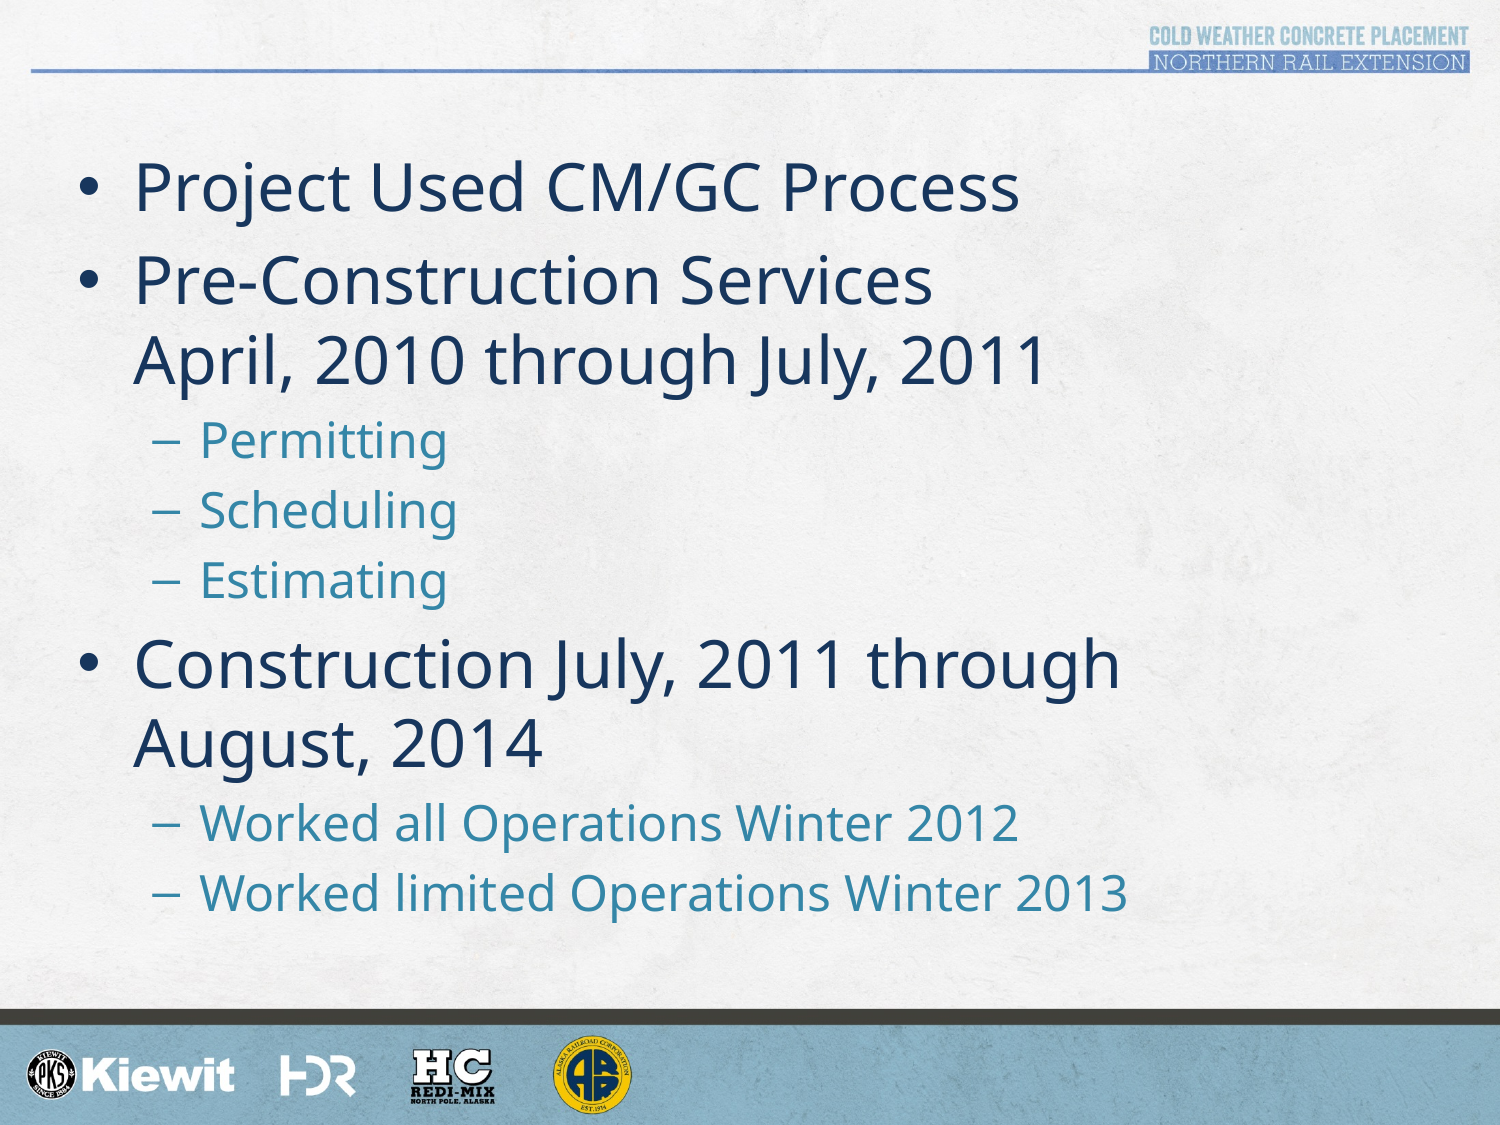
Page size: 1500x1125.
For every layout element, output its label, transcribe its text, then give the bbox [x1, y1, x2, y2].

picture [0, 0, 1500, 1125]
list Project Used CM/GC Process Pre-Construction Services April, 2010 through July, 2011 Permitting Scheduling Estimating Construction July, 2011 through August, 2014 Worked all Operations Winter 2012 Worked limited Operations Winter 2013 [62, 137, 1300, 963]
